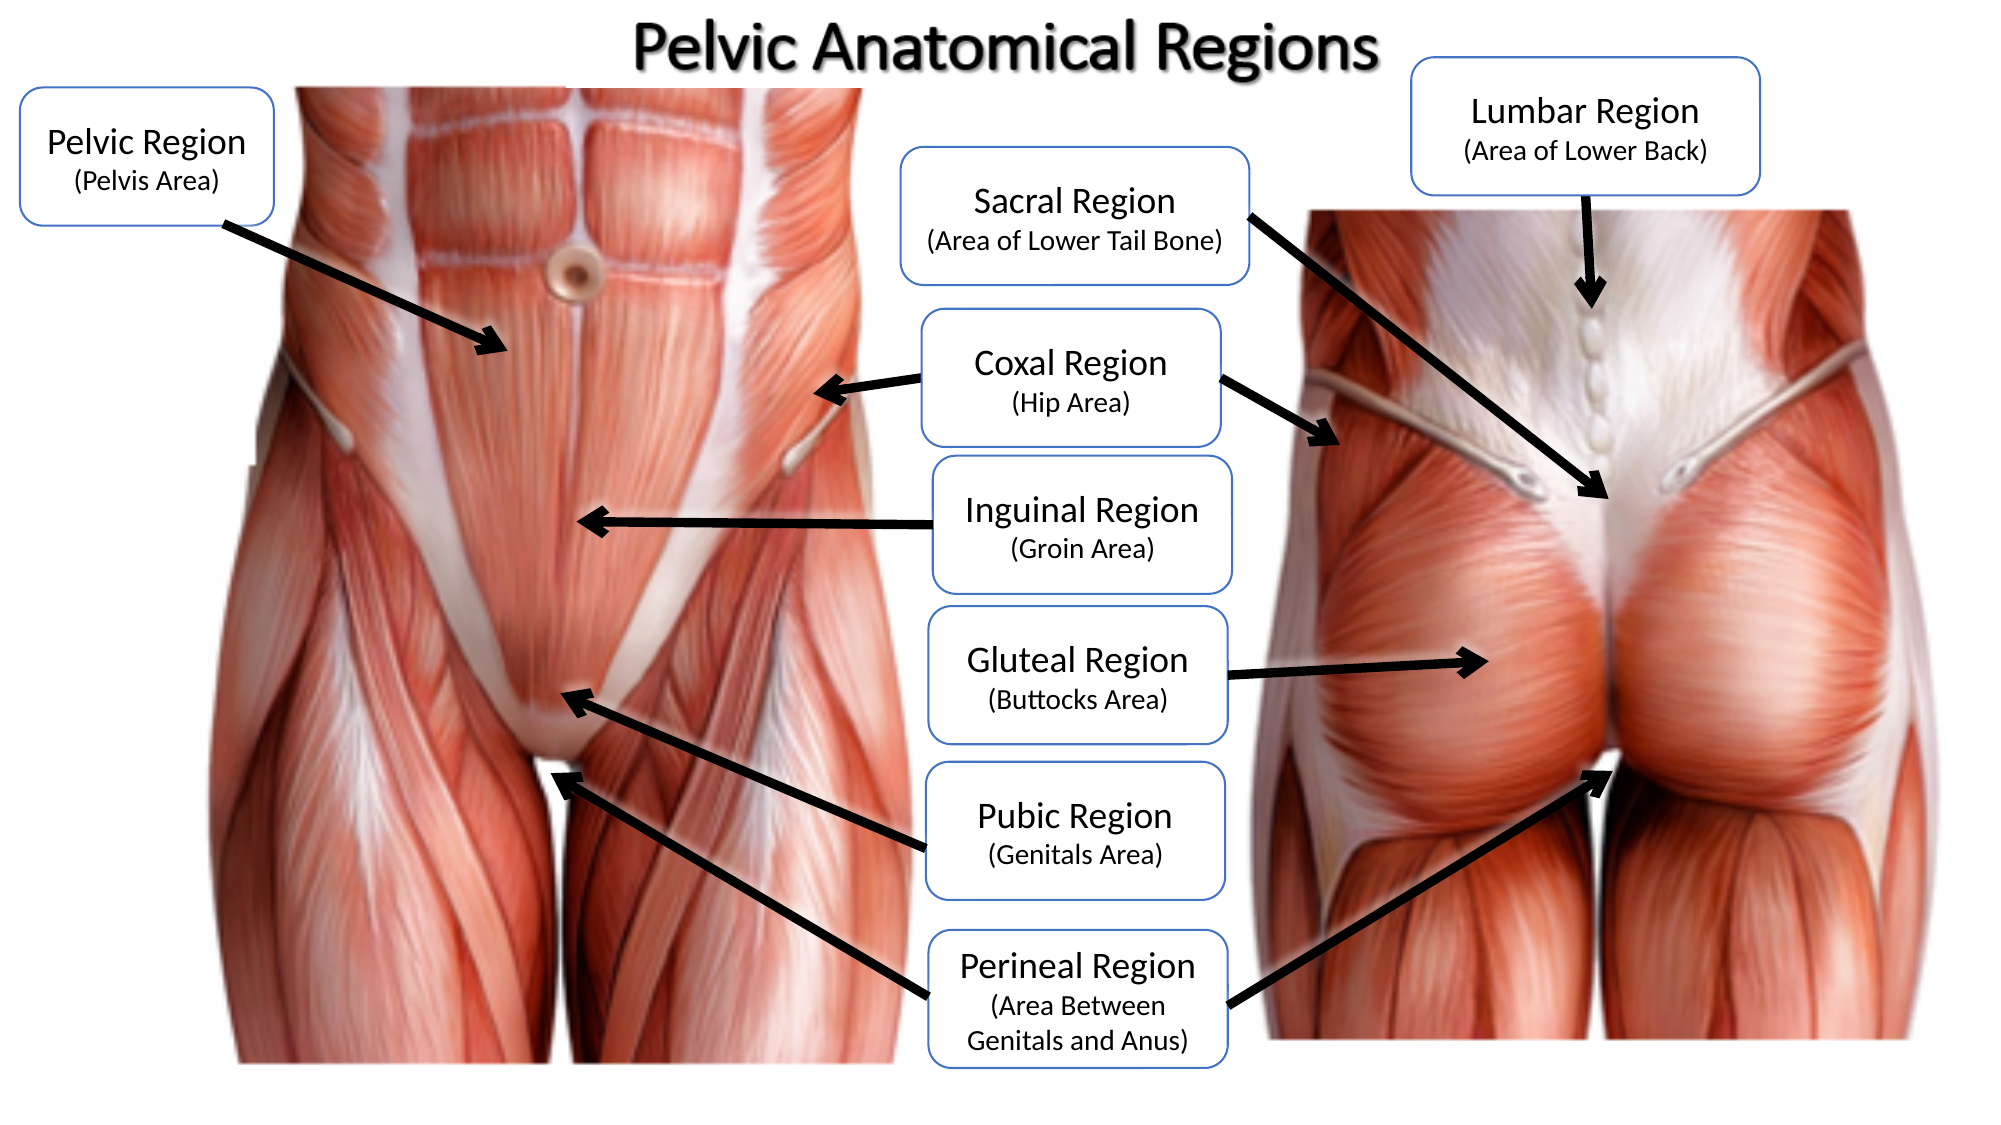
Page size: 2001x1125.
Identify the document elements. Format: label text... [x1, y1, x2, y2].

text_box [1249, 215, 1609, 499]
text_box Pelvic Region (Pelvis Area) [18, 86, 95, 227]
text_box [1227, 661, 1489, 676]
picture [1143, 140, 1999, 1125]
text_box Lumbar Region (Area of Lower Back) [1410, 56, 1762, 140]
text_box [1220, 377, 1249, 445]
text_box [560, 693, 926, 849]
text_box Sacral Region (Area of Lower Tail Bone) [1007, 145, 1143, 287]
text_box Pubic Region (Genitals Area) [1007, 760, 1143, 901]
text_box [223, 223, 508, 351]
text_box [1585, 195, 1592, 309]
picture [565, 5, 1425, 88]
text_box Perineal Region (Area Between Genitals and Anus) [1007, 928, 1143, 1070]
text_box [550, 773, 929, 997]
text_box Gluteal Region (Buttocks Area) [1007, 605, 1143, 746]
text_box Coxal Region (Hip Area) [1007, 307, 1143, 448]
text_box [1227, 770, 1613, 1006]
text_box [813, 377, 922, 394]
text_box Inguinal Region (Groin Area) [1007, 454, 1143, 595]
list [95, 16, 1007, 1125]
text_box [576, 521, 933, 525]
